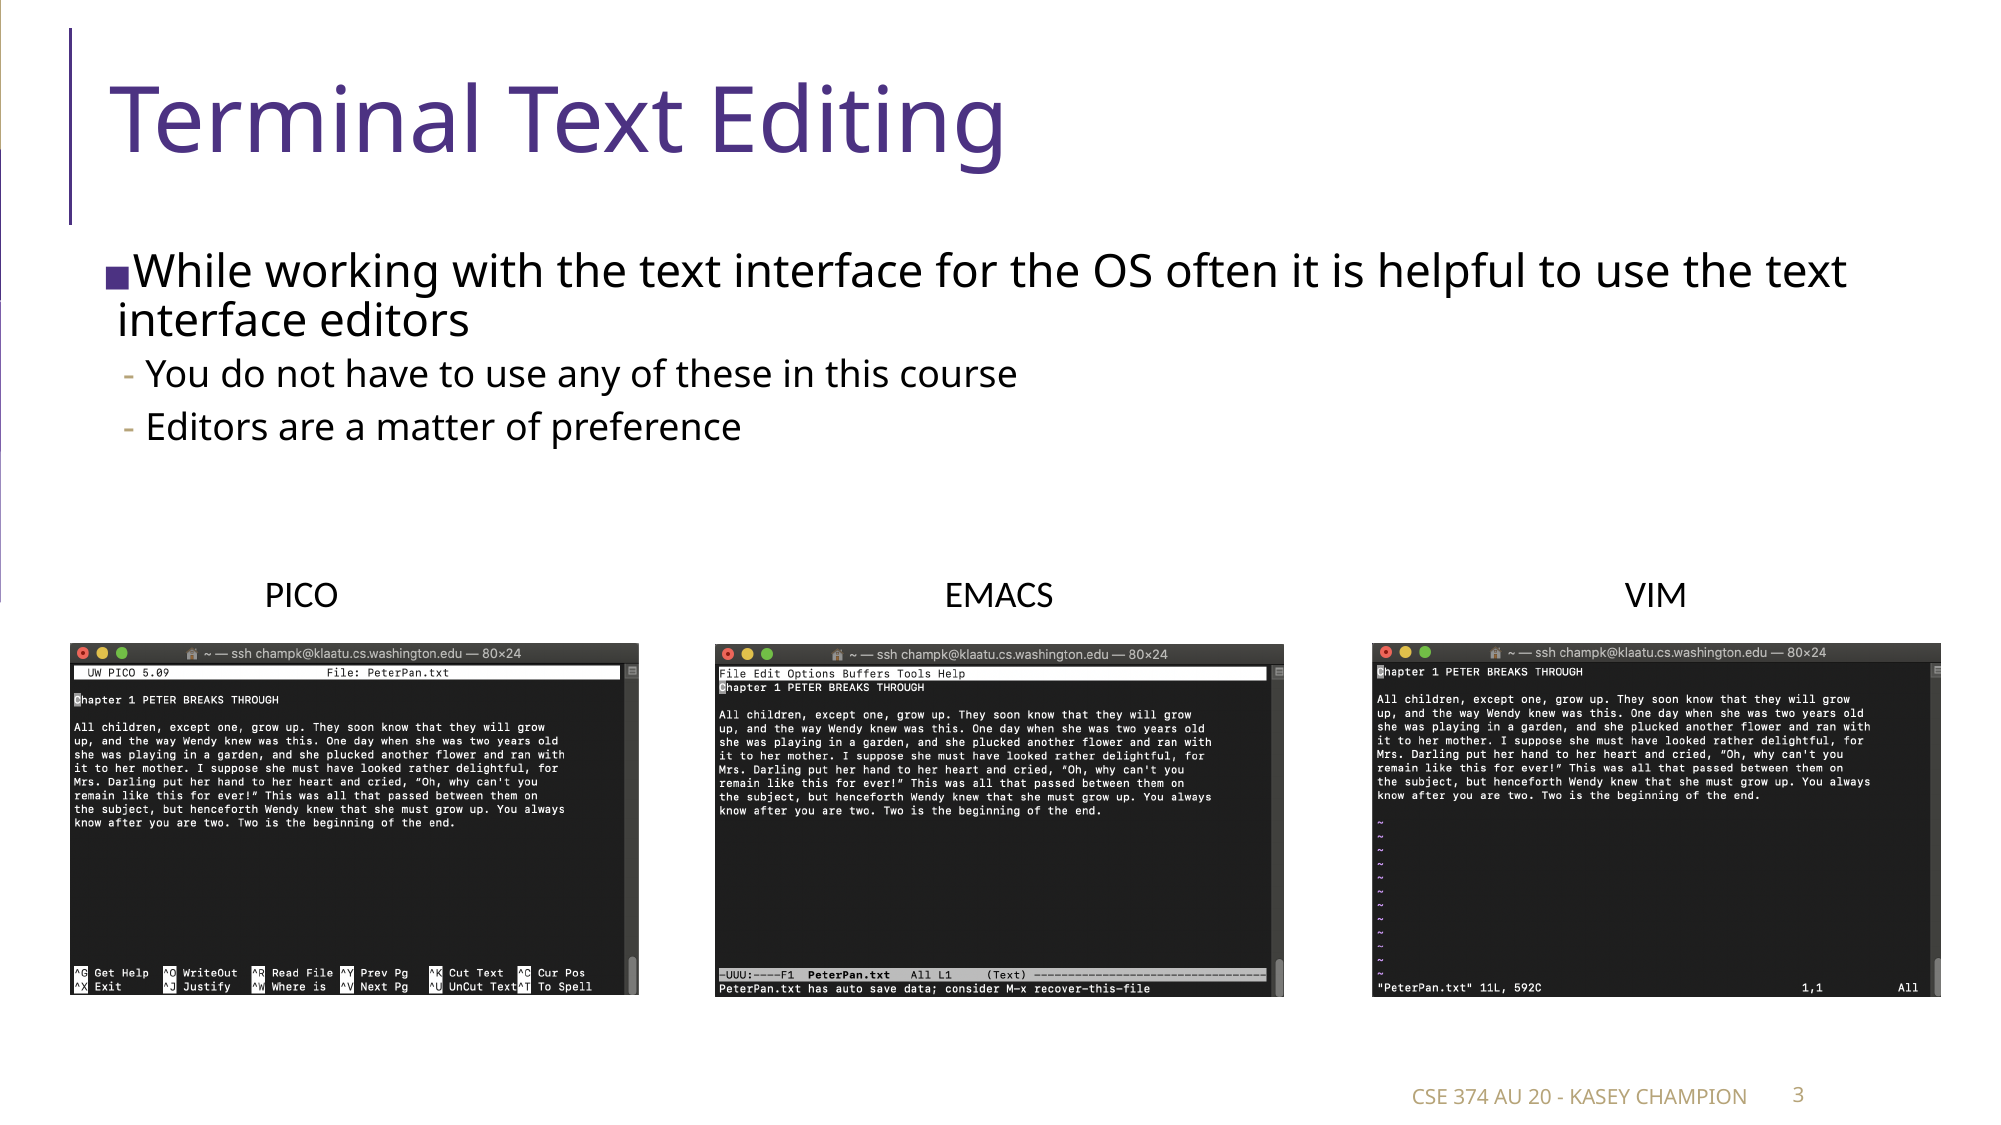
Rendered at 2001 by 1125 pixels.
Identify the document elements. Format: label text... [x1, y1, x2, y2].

title Terminal Text Editing [94, 43, 1930, 210]
picture [70, 643, 639, 996]
text_box EMACS [929, 562, 1070, 623]
footer CSE 374 AU 20 - KASEY CHAMPION [794, 1073, 1763, 1119]
list While working with the text interface for the OS often it is helpful to use the text interface editors You do not have to use any of these in this course Editors are a matter of preference [94, 240, 1930, 1035]
picture [715, 644, 1285, 997]
text_box PICO [249, 562, 354, 623]
picture [1372, 643, 1941, 997]
text_box VIM [1609, 562, 1704, 623]
slide_number ‹#› [1777, 1073, 1938, 1119]
